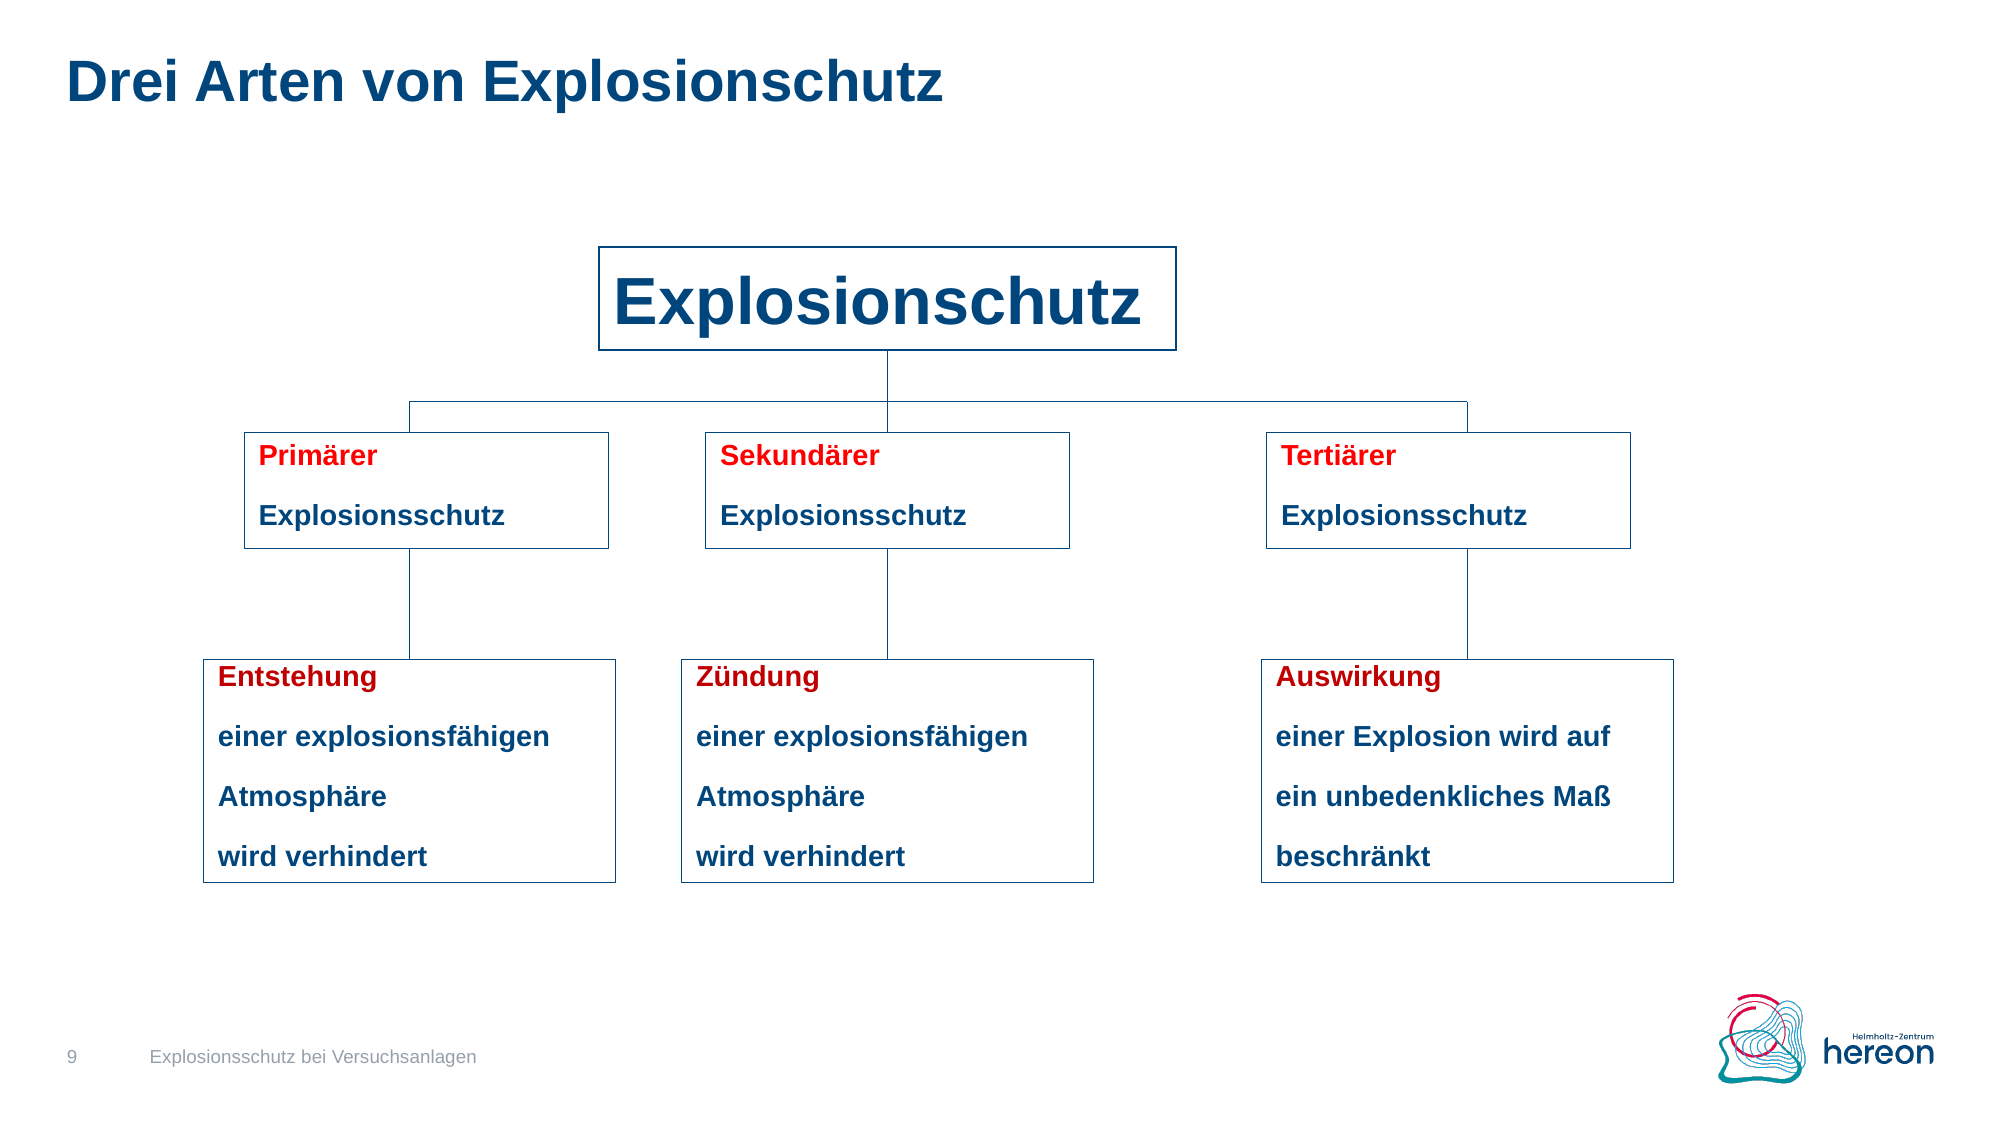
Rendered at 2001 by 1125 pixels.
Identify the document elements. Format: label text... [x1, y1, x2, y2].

text_box Zündung einer explosionsfähigen Atmosphäre wird verhindert [681, 659, 1094, 883]
text_box Explosionschutz [598, 246, 1177, 351]
title Drei Arten von Explosionschutz [66, 42, 1615, 185]
text_box Sekundärer Explosionsschutz [705, 432, 1070, 549]
text_box Tertiärer Explosionsschutz [1266, 432, 1631, 549]
picture [1686, 978, 1953, 1100]
footer Explosionsschutz bei Versuchsanlagen [149, 1035, 847, 1071]
slide_number 9 [66, 1035, 115, 1071]
text_box Auswirkung einer Explosion wird auf ein unbedenkliches Maß beschränkt [1260, 659, 1674, 883]
text_box Entstehung einer explosionsfähigen Atmosphäre wird verhindert [203, 659, 616, 883]
text_box Primärer Explosionsschutz [243, 432, 608, 549]
